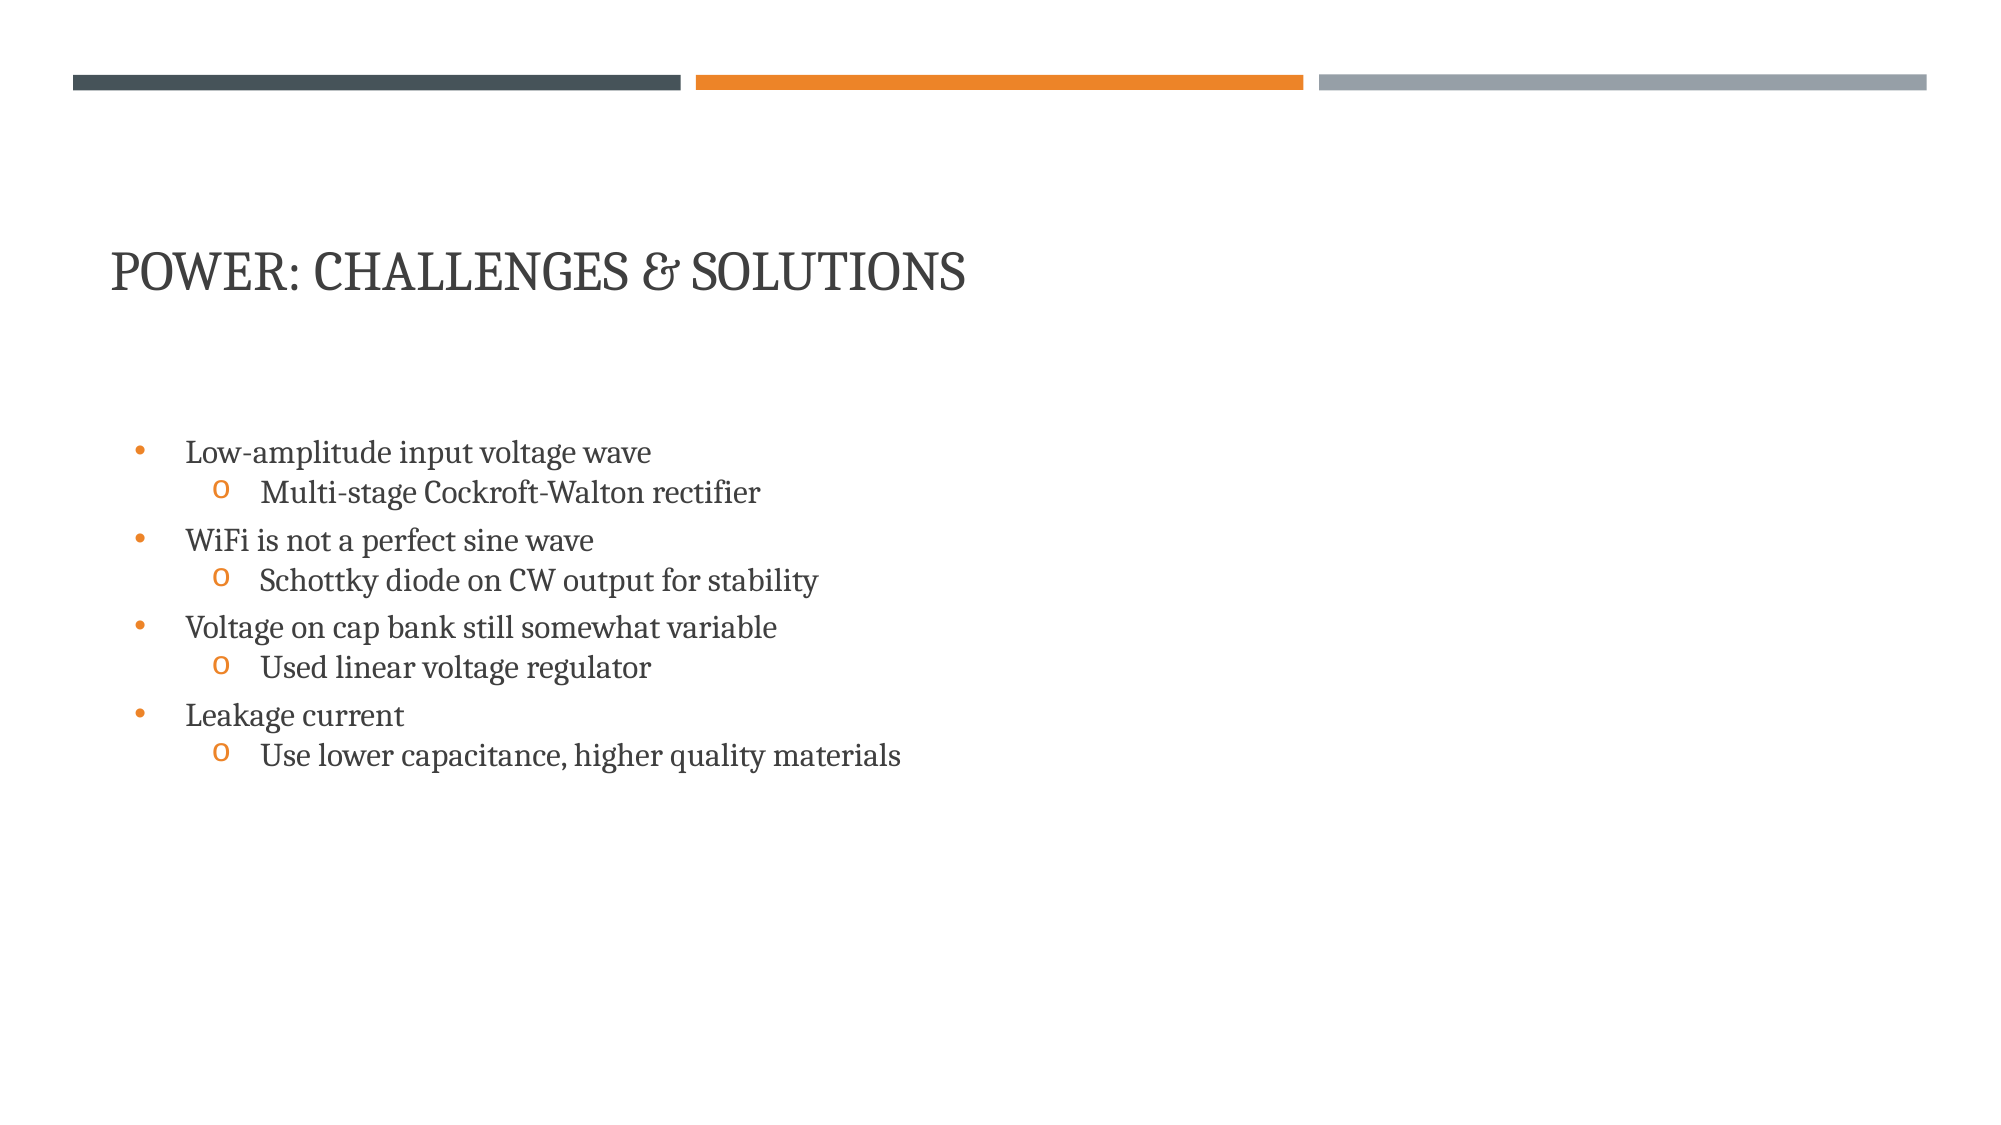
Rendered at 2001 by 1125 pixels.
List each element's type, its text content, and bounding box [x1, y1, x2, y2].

list Low-amplitude input voltage wave Multi-stage Cockroft-Walton rectifier WiFi is not a perfect sine wave Schottky diode on CW output for stability Voltage on cap bank still somewhat variable Used linear voltage regulator Leakage current Use lower capacitance, higher quality materials [95, 383, 1905, 981]
title POWER: CHALLENGES & SOLUTIONS [95, 115, 1905, 311]
